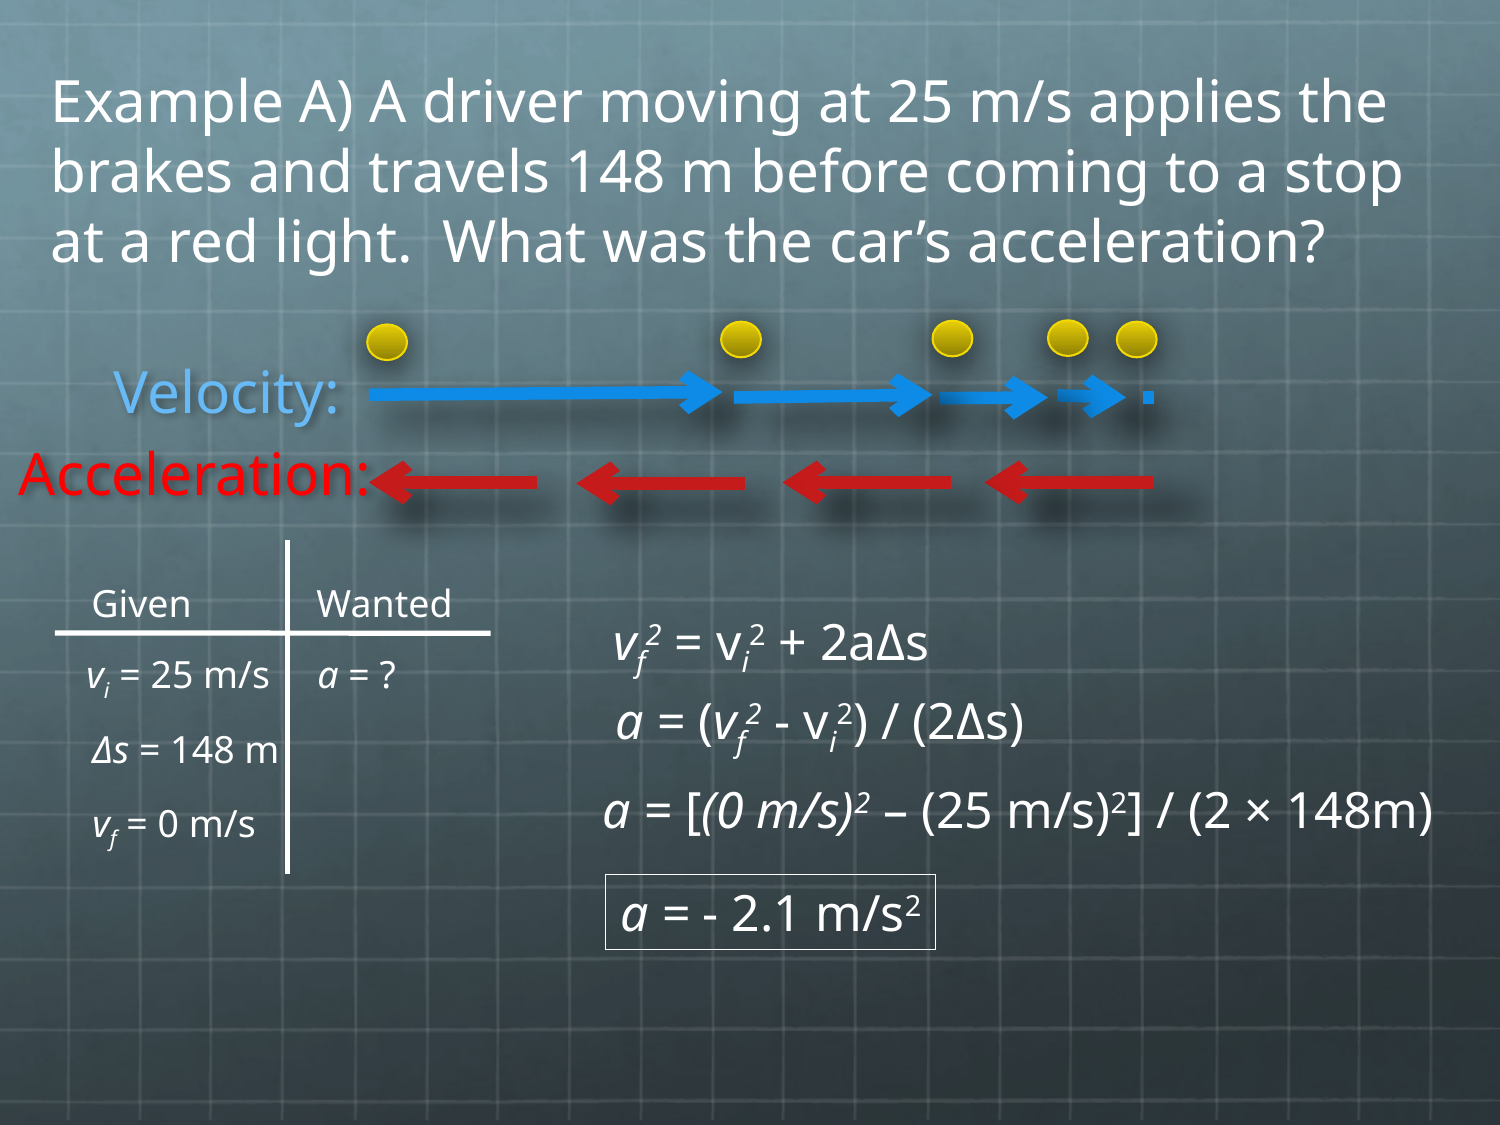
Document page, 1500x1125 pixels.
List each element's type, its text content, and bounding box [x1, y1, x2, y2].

text_box [720, 320, 762, 359]
text_box Velocity: [98, 347, 355, 427]
text_box [931, 319, 974, 358]
text_box a = ? [304, 656, 411, 704]
text_box a = (vf2 - vi2) / (2Δs) [600, 682, 1039, 766]
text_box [368, 391, 724, 396]
title Example A) A driver moving at 25 m/s applies the brakes and travels 148 m before coming to a stop at a red light. What was the car’s acceleration? [35, 17, 1456, 321]
text_box [366, 323, 409, 362]
text_box Given [76, 572, 207, 622]
picture [0, 0, 1500, 1125]
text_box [1056, 394, 1127, 398]
text_box a = [(0 m/s)2 – (25 m/s)2] / (2 × 148m) [587, 771, 1449, 847]
text_box a = - 2.1 m/s2 [605, 874, 936, 950]
text_box Wanted [304, 572, 468, 621]
text_box vf = 0 m/s [77, 792, 271, 859]
text_box [1115, 320, 1158, 359]
text_box [1046, 319, 1089, 357]
text_box vf2 = vi2 + 2aΔs [598, 602, 945, 686]
text_box Acceleration: [4, 429, 386, 515]
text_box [733, 394, 934, 398]
text_box vi = 25 m/s [71, 653, 272, 710]
text_box Δs = 148 m [77, 718, 272, 778]
